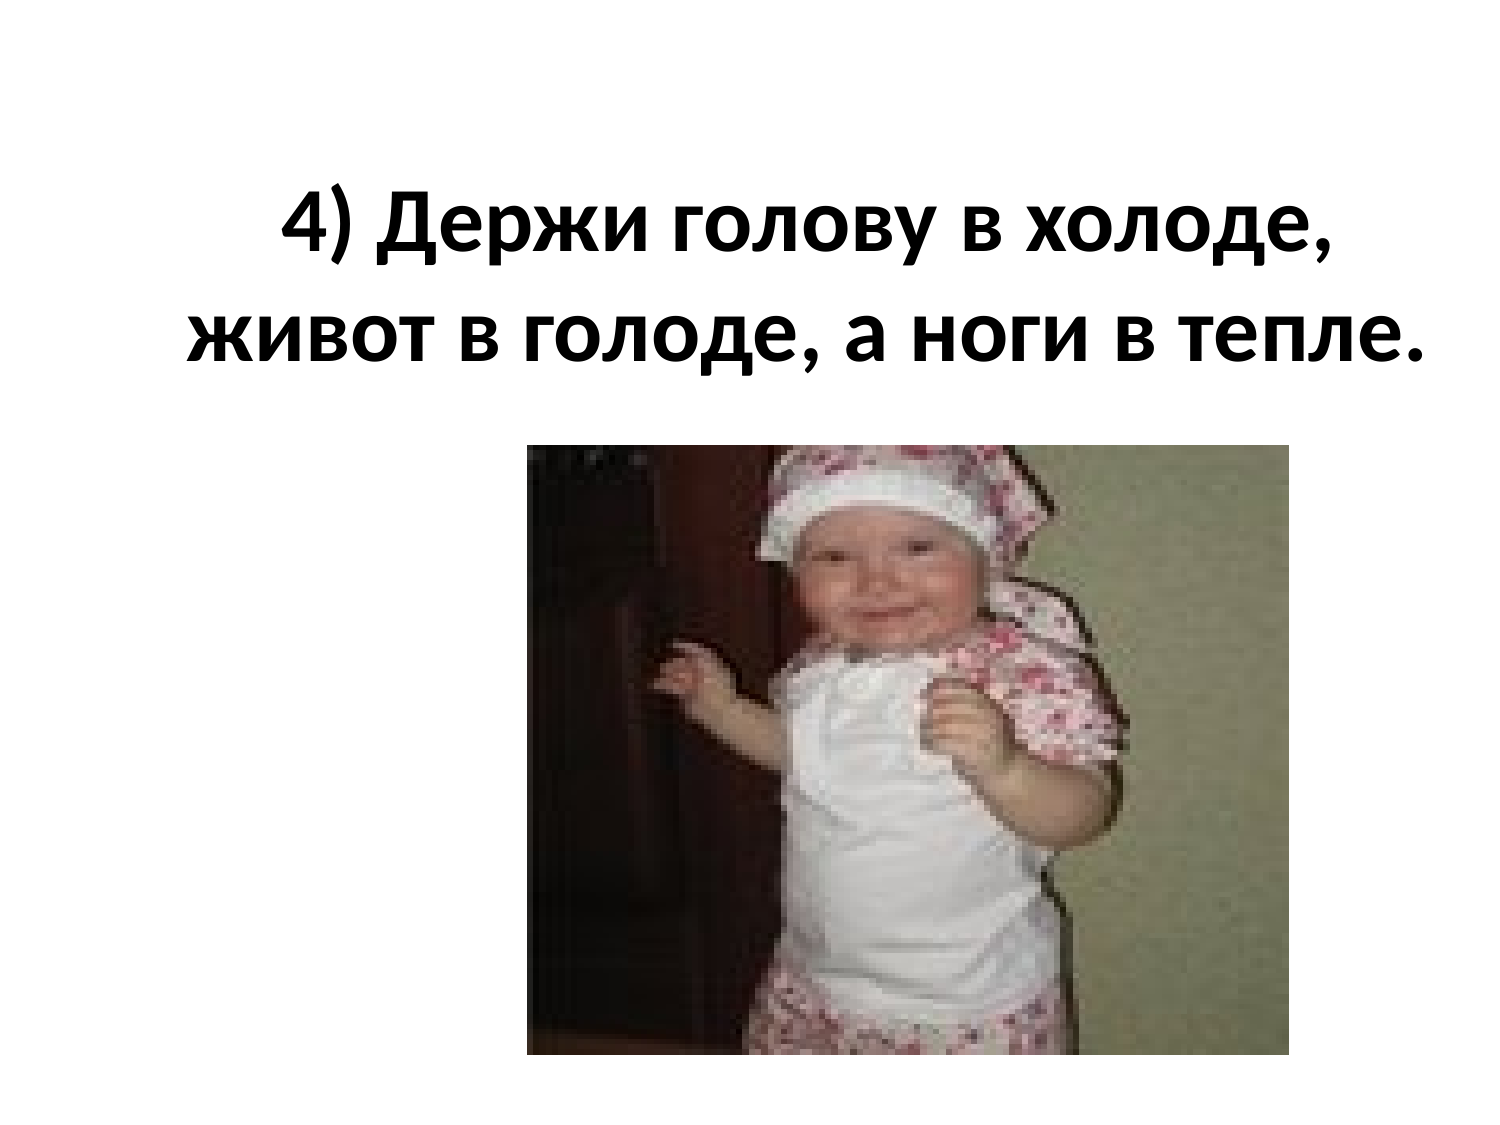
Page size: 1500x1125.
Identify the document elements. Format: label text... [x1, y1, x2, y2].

title 4) Держи голову в холоде, живот в голоде, а ноги в тепле. [140, 35, 1477, 504]
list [527, 445, 1290, 1055]
